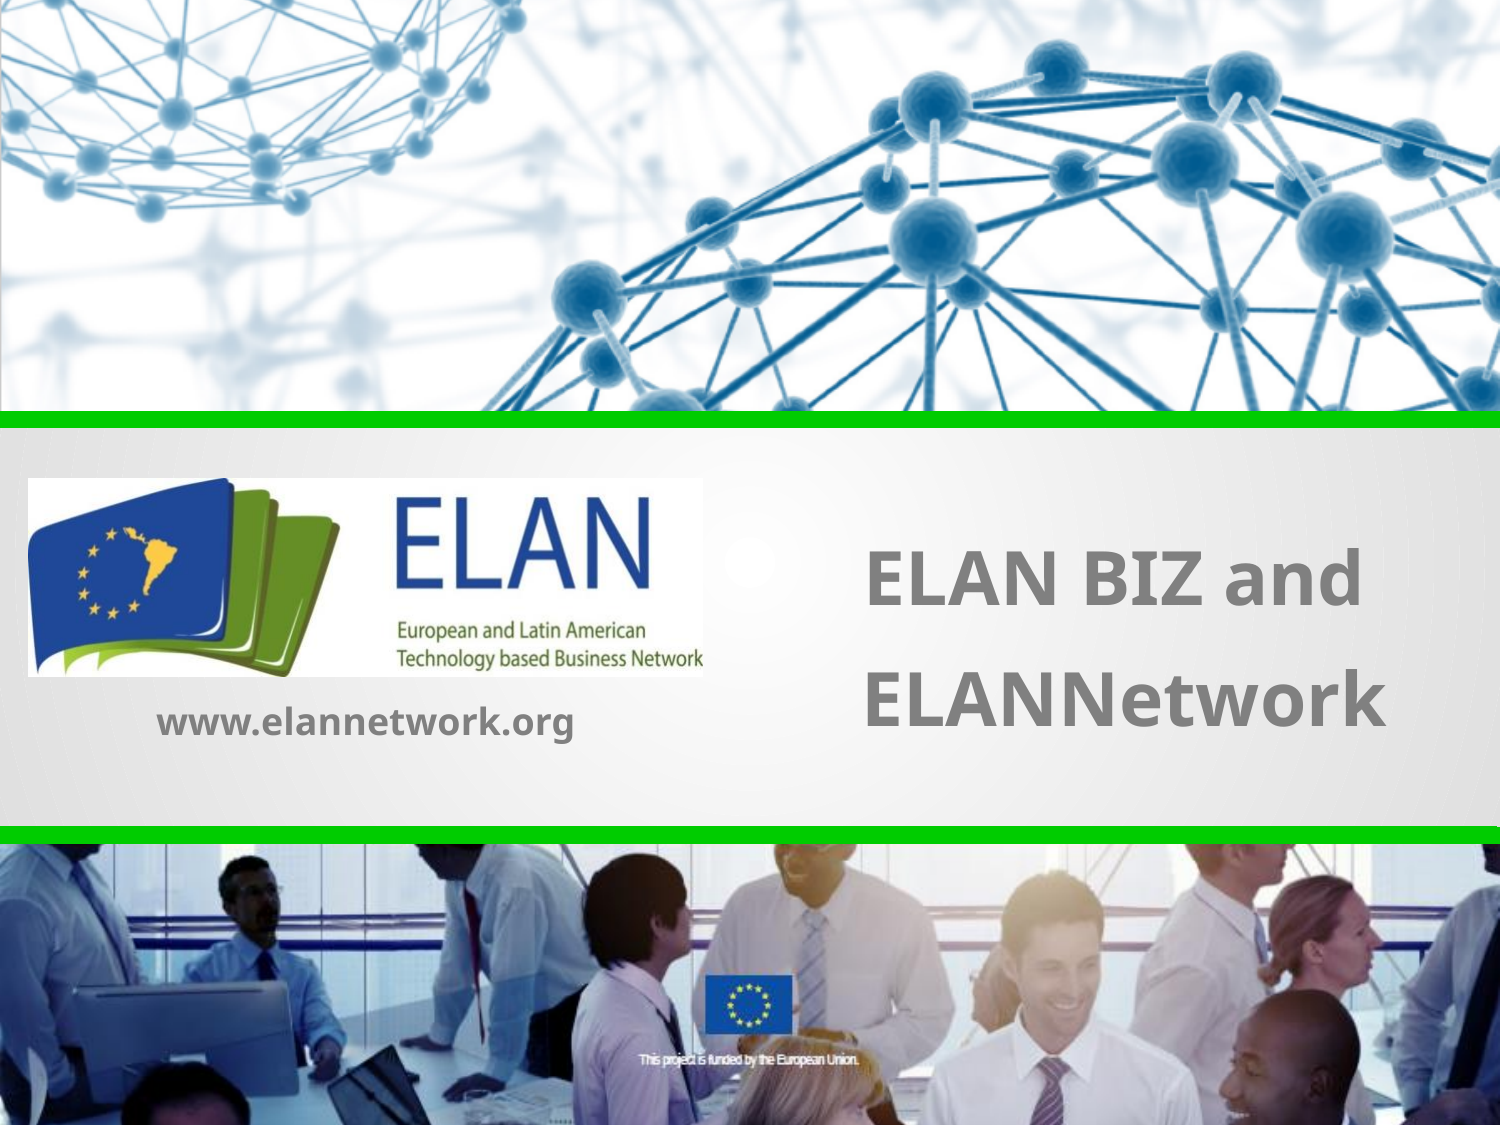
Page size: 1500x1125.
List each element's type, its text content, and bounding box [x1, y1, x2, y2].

picture [28, 478, 703, 677]
title ELAN BIZ and ELANNetwork [748, 419, 1500, 823]
picture [0, 844, 1500, 1125]
picture [0, 0, 1500, 411]
